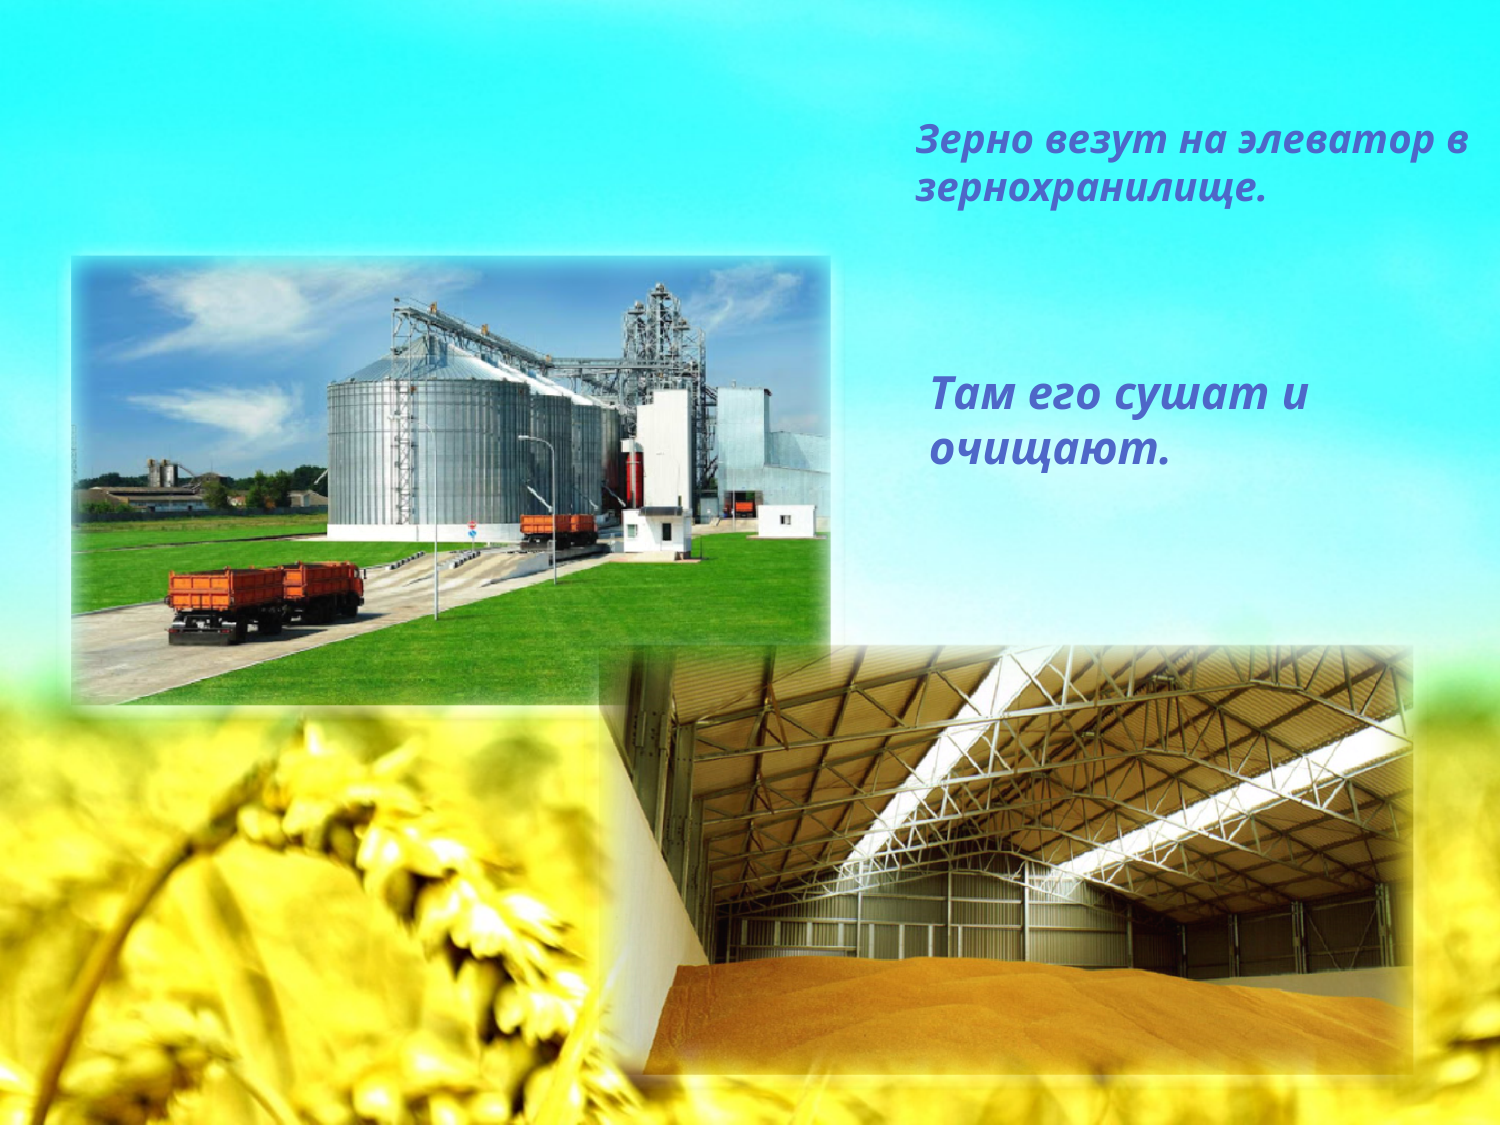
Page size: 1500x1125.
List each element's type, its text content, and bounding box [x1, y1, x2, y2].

picture [0, 0, 1500, 1125]
list Там его сушат и очищают. [900, 356, 1392, 498]
title Зерно везут на элеватор в зернохранилище. [900, 91, 1500, 280]
